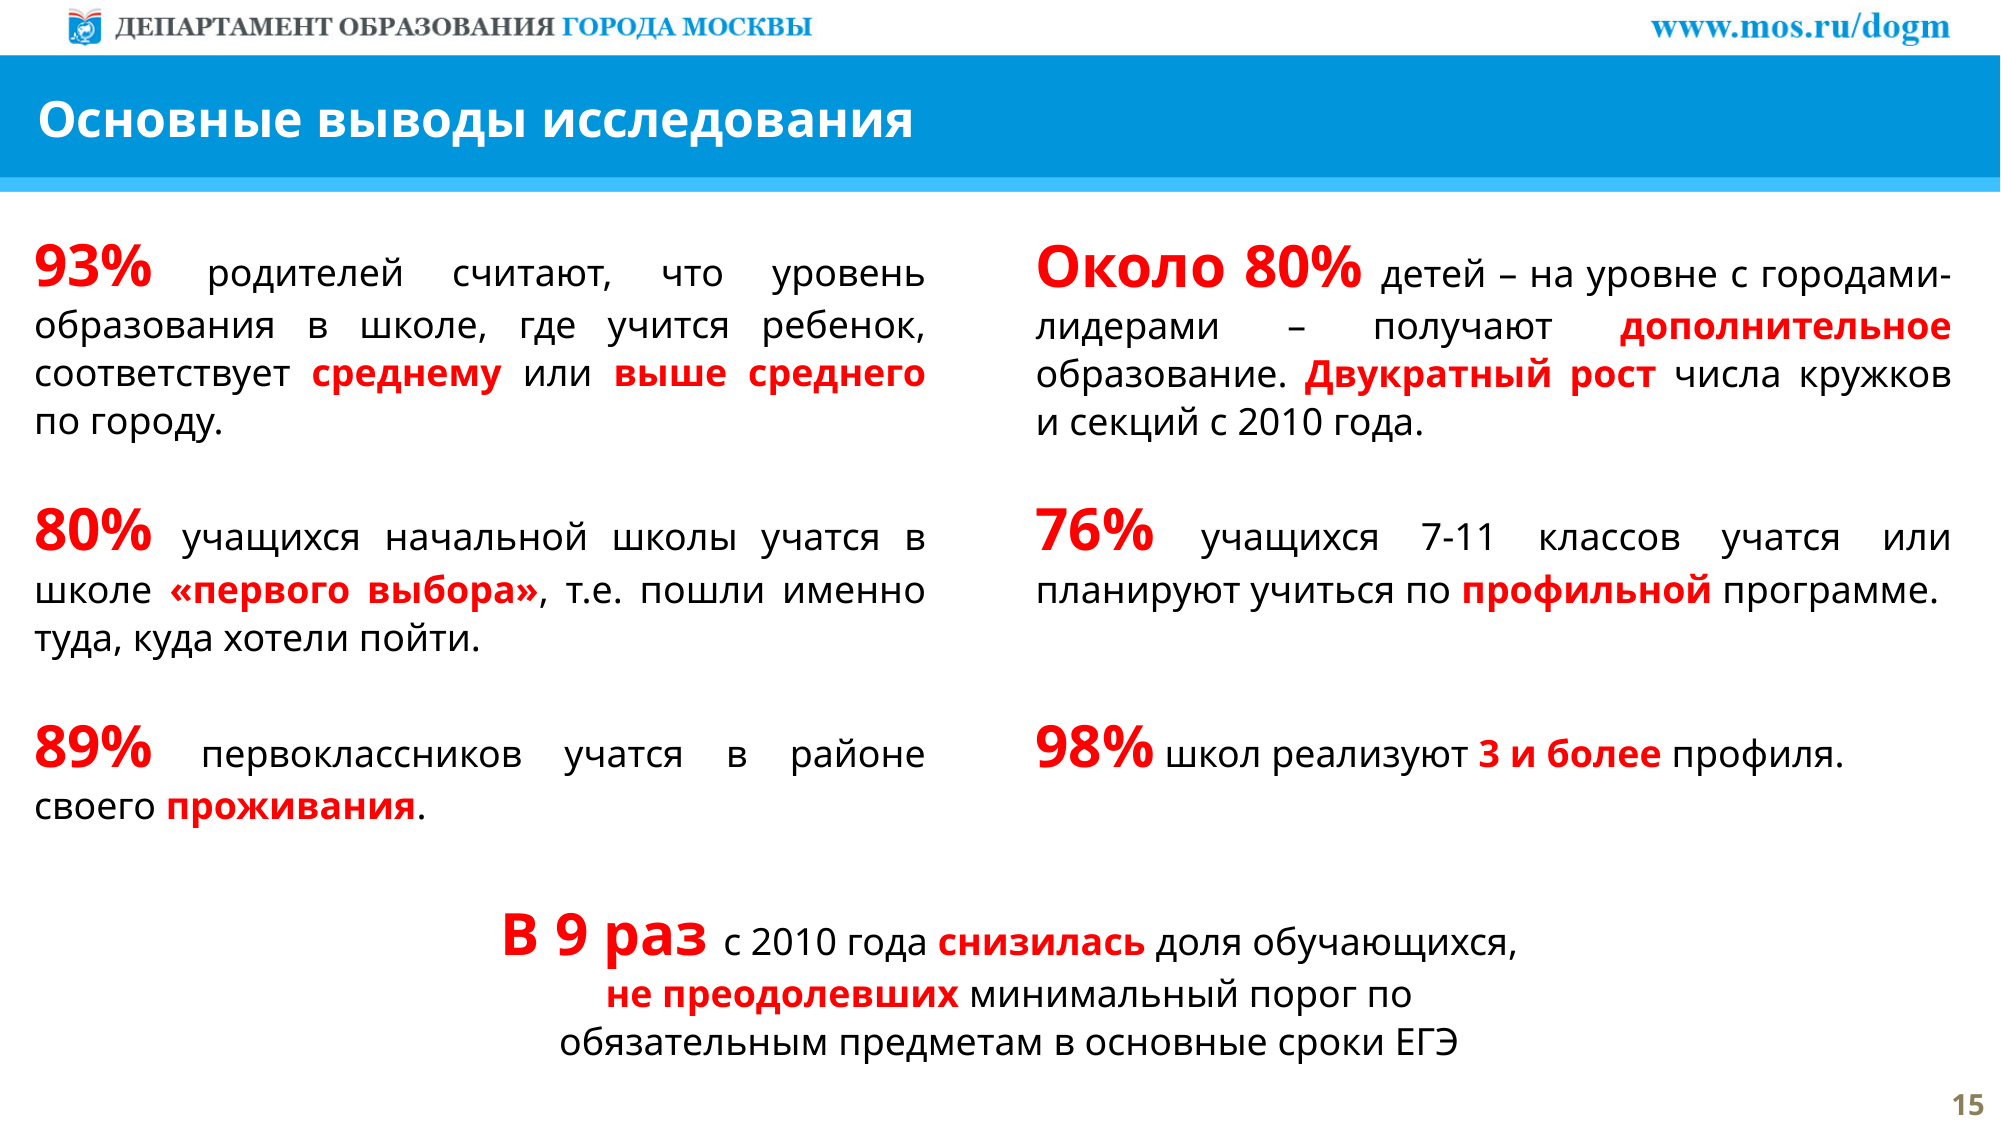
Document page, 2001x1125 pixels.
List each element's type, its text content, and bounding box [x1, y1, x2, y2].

picture [0, 0, 2001, 55]
text_box Основные выводы исследования [19, 80, 2000, 156]
text_box 80% учащихся начальной школы учатся в школе «первого выбора», т.е. пошли именно туда, куда хотели пойти. [19, 480, 942, 667]
text_box 89% первоклассников учатся в районе своего проживания. [19, 696, 942, 835]
text_box 98% школ реализуют 3 и более профиля. [1020, 696, 1941, 787]
text_box 76% учащихся 7-11 классов учатся или планируют учиться по профильной программе. [1020, 480, 1967, 618]
slide_number 15 [1550, 1074, 2000, 1125]
text_box В 9 раз с 2010 года снизилась доля обучающихся, не преодолевших минимальный порог по обязательным предметам в основные сроки ЕГЭ [458, 884, 1561, 1071]
text_box Около 80% детей – на уровне с городами-лидерами – получают дополнительное образование. Двукратный рост числа кружков и секций с 2010 года. [1020, 216, 1967, 451]
picture [0, 178, 2001, 1125]
text_box 93% родителей считают, что уровень образования в школе, где учится ребенок, соответствует среднему или выше среднего по городу. [19, 215, 942, 450]
